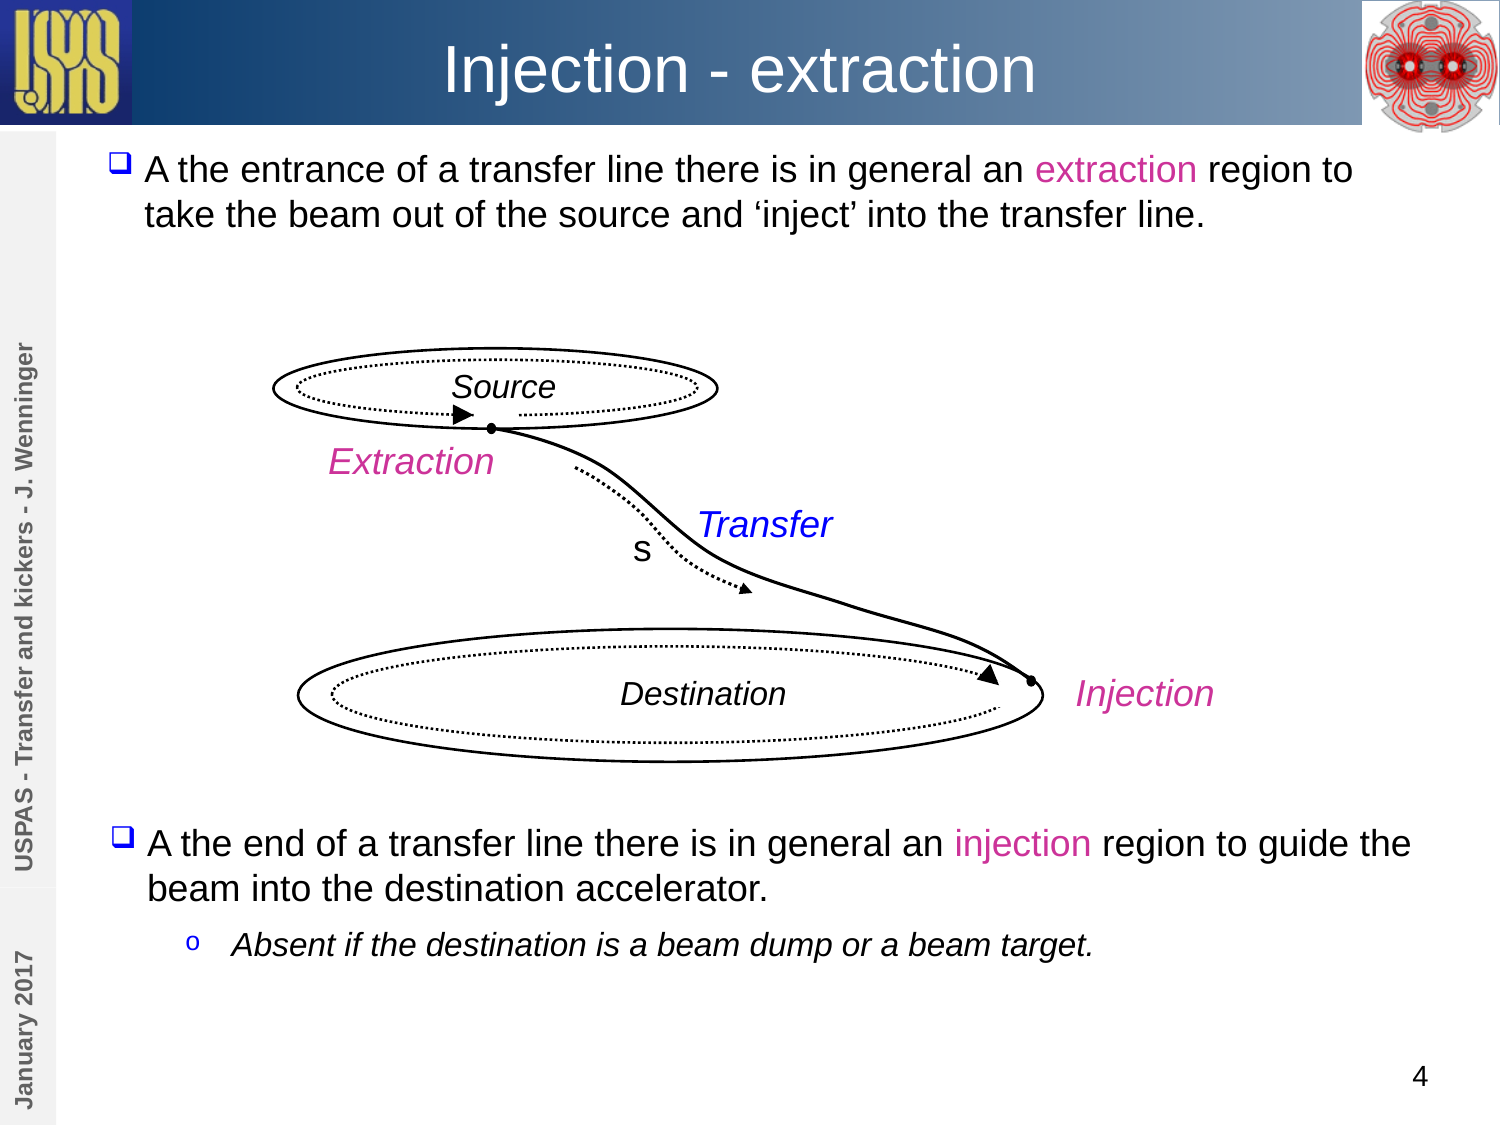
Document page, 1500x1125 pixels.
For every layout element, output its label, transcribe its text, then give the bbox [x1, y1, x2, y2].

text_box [273, 347, 1237, 762]
picture [0, 0, 131, 125]
footer USPAS - Transfer and kickers - J. Wenninger [0, 131, 57, 888]
text_box A the end of a transfer line there is in general an injection region to guide the beam into the destination accelerator. Absent if the destination is a beam dump or a beam target. [94, 811, 1447, 971]
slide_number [0, 888, 57, 1125]
slide_number 4 [1293, 1049, 1444, 1103]
text_box A the entrance of a transfer line there is in general an extraction region to take the beam out of the source and ‘inject’ into the transfer line. [92, 138, 1444, 243]
title Injection - extraction [131, 0, 1351, 132]
